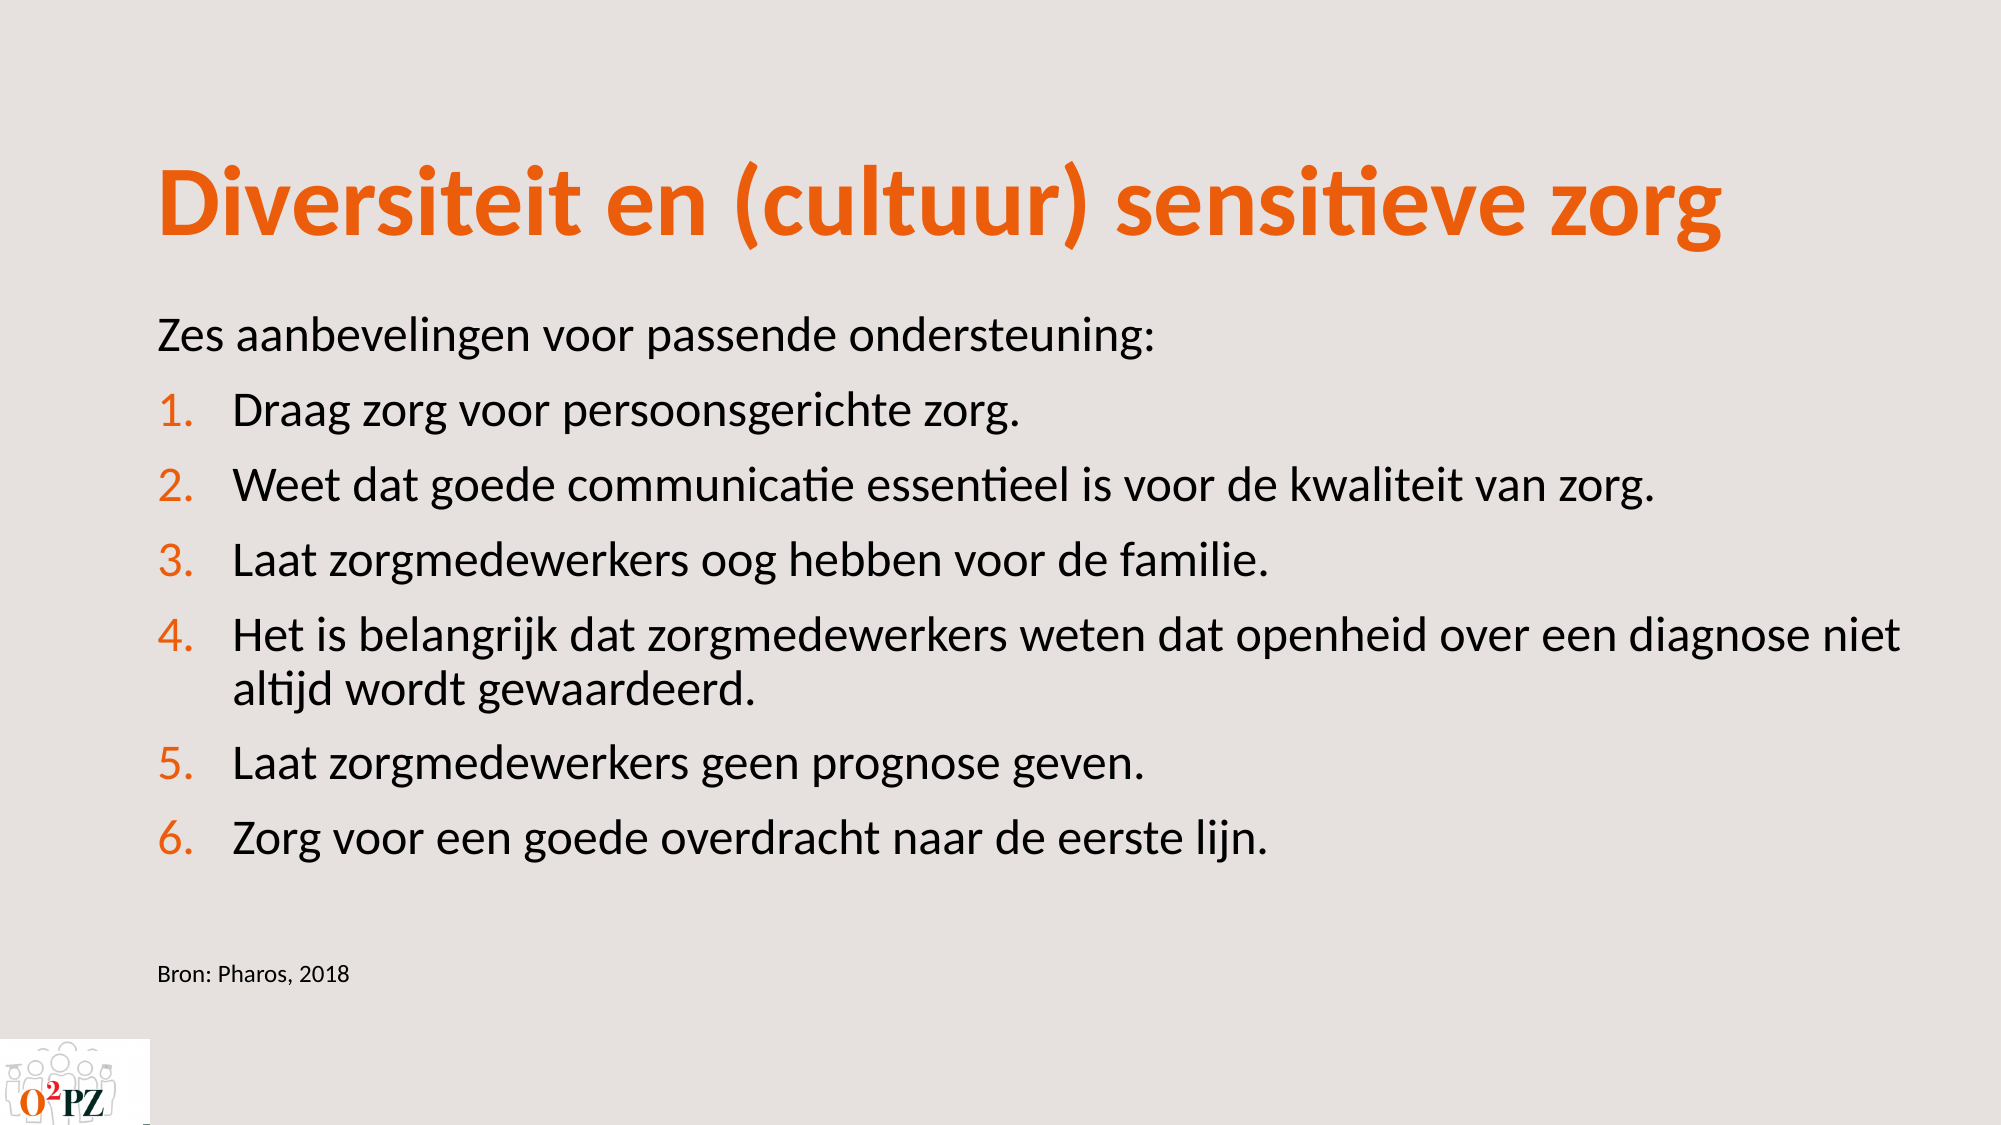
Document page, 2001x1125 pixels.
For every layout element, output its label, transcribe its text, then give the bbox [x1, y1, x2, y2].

picture [0, 1039, 150, 1125]
list Diversiteit en (cultuur) sensitieve zorg [142, 141, 1806, 301]
list Zes aanbevelingen voor passende ondersteuning: Draag zorg voor persoonsgerichte zorg. Weet dat goede communicatie essentieel is voor de kwaliteit van zorg. Laat zorgmedewerkers oog hebben voor de familie. Het is belangrijk dat zorgmedewerkers weten dat openheid over een diagnose niet altijd wordt gewaardeerd. Laat zorgmedewerkers geen prognose geven. Zorg voor een goede overdracht naar de eerste lijn. Bron: Pharos, 2018 [142, 301, 1946, 1046]
